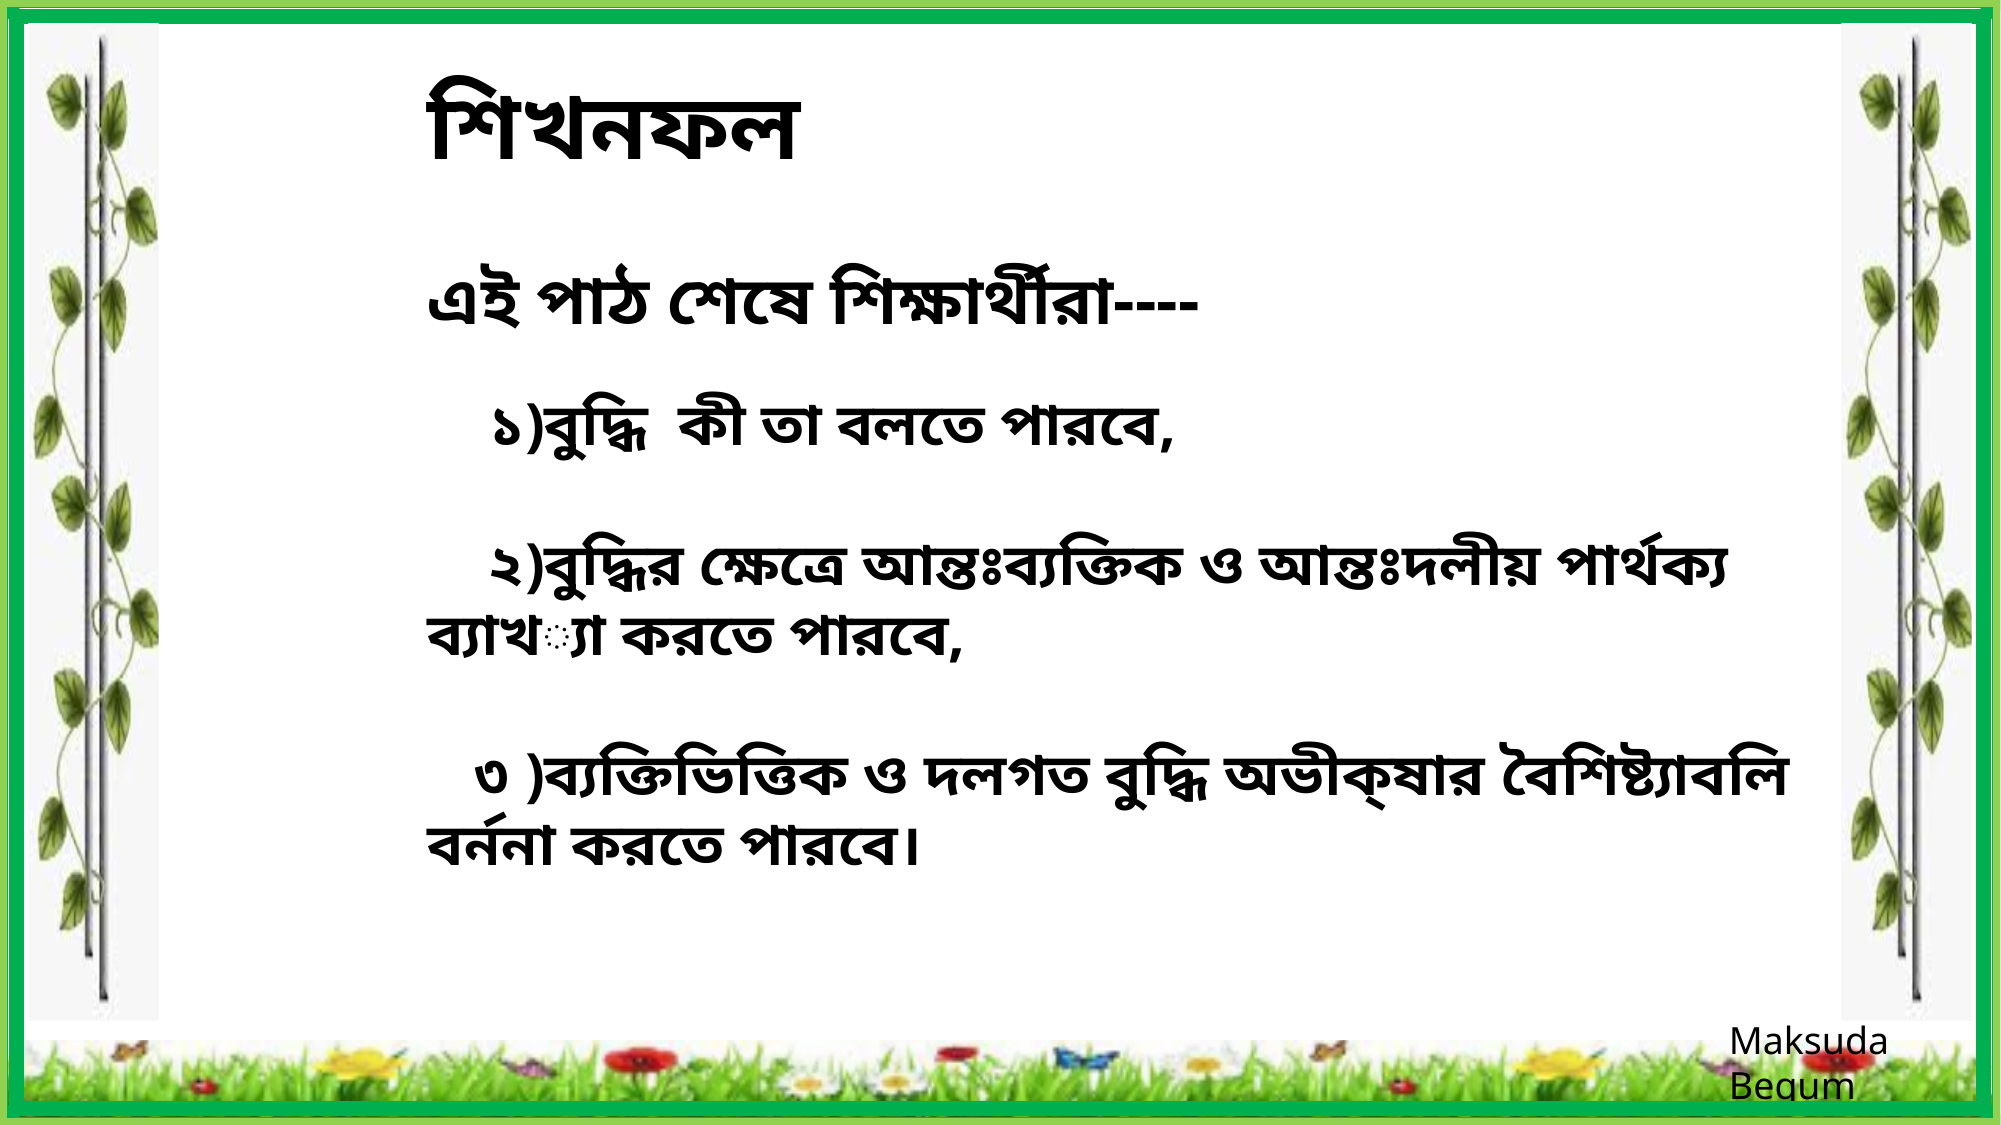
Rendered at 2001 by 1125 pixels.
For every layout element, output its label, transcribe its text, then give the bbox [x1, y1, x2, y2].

picture [1742, 1040, 1748, 1048]
picture [24, 1040, 1976, 1101]
picture [1767, 1044, 1777, 1052]
picture [1779, 1081, 1791, 1097]
picture [1873, 1044, 1883, 1052]
text_box শিখনফল এই পাঠ শেষে শিক্ষার্থীরা---- ১)বুদ্ধি কী তা বলতে পারবে, ২)বুদ্ধির ক্ষেত্রে আন্তঃব্যক্তিক ও আন্তঃদলীয় পার্থক্য ব্যাখ্যা করতে পারবে, ৩ )ব্যক্তিভিত্তিক ও দলগত বুদ্ধি অভীক্ষার বৈশিষ্ট্যাবলি বর্ননা করতে পারবে। [412, 60, 1841, 935]
picture [1850, 1040, 1862, 1052]
picture [1408, 23, 2000, 1021]
picture [1827, 1040, 1838, 1052]
picture [0, 23, 592, 1021]
